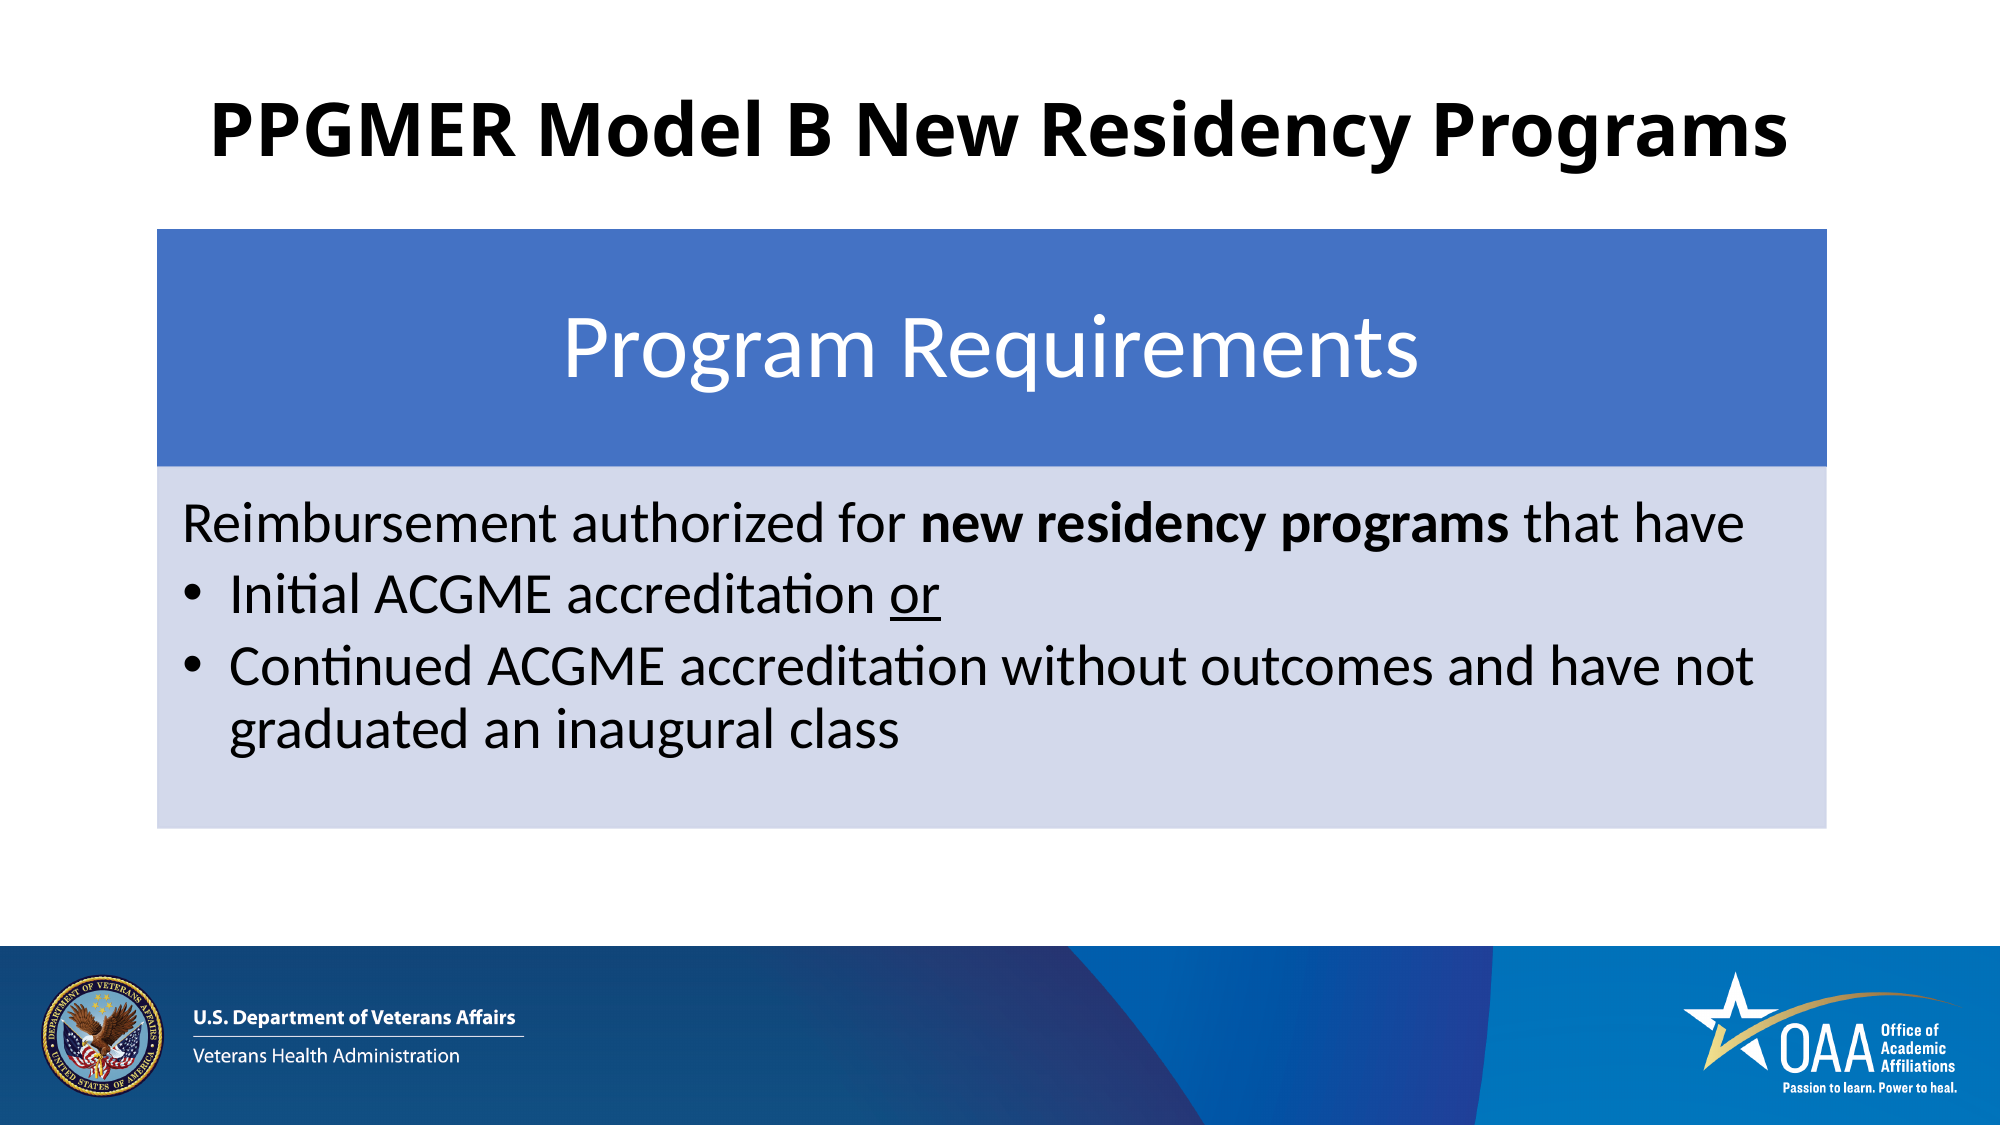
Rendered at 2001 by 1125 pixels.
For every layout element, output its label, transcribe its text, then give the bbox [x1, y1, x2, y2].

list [157, 229, 1826, 829]
picture [0, 946, 2000, 1125]
title PPGMER Model B New Residency Programs [137, 59, 1863, 206]
